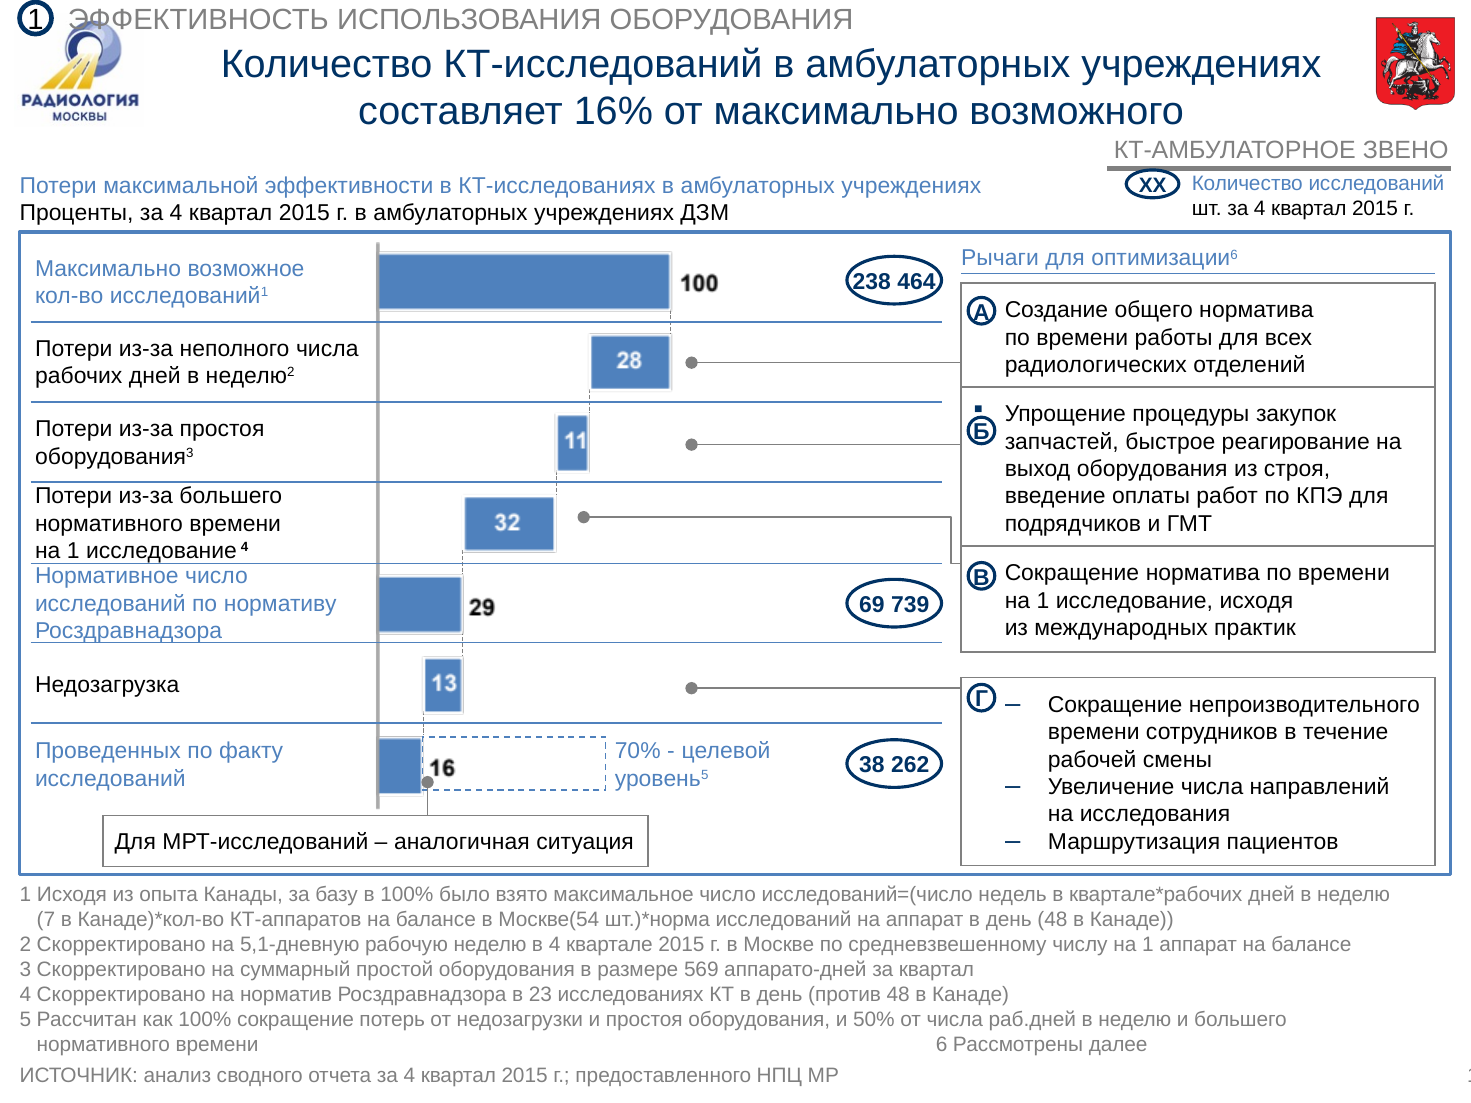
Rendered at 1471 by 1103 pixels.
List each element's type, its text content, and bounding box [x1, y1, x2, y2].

text_box ИСТОЧНИК: анализ сводного отчета за 4 квартал 2015 г.; предоставленного НПЦ МР [19, 1061, 1399, 1087]
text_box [356, 730, 735, 822]
text_box Проведенных по факту исследований [35, 735, 283, 791]
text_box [356, 411, 735, 481]
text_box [356, 490, 735, 562]
picture [1375, 17, 1455, 110]
text_box Недозагрузка [35, 669, 180, 697]
text_box 69 739 [846, 579, 942, 627]
text_box Потери из-за большего нормативного времени на 1 исследование 4 [35, 490, 283, 563]
text_box Потери максимальной эффективности в КТ-исследованиях в амбулаторных учреждениях Проценты, за 4 квартал 2015 г. в амбулаторных учреждениях ДЗМ [19, 170, 1121, 226]
text_box 38 262 [846, 739, 942, 788]
text_box 70% - целевой уровень5 [740, 735, 776, 791]
text_box [740, 515, 962, 566]
text_box Потери из-за простоя оборудования3 [35, 413, 265, 469]
picture [14, 13, 144, 127]
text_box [356, 571, 735, 641]
text_box В [968, 562, 995, 590]
text_box ЭФФЕКТИВНОСТЬ ИСПОЛЬЗОВАНИЯ ОБОРУДОВАНИЯ [23, 0, 855, 36]
text_box 1 [19, 2, 52, 35]
text_box Г [968, 684, 995, 711]
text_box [1125, 169, 1451, 221]
text_box 238 464 [846, 256, 942, 304]
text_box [356, 219, 735, 321]
text_box Нормативное число исследований по нормативу Росздравнадзора [35, 571, 338, 641]
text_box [356, 331, 735, 401]
text_box [19, 231, 1451, 875]
title Количество КТ-исследований в амбулаторных учреждениях составляет 16% от максимально возможного [179, 37, 1364, 170]
text_box А [968, 297, 995, 325]
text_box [356, 651, 735, 721]
text_box Потери из-за неполного числа рабочих дней в неделю2 [35, 333, 351, 389]
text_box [960, 242, 1436, 274]
text_box Для МРТ-исследований – аналогичная ситуация [102, 815, 648, 867]
text_box 1 Исходя из опыта Канады, за базу в 100% было взято максимальное число исследований=(число недель в квартале*рабочих дней в неделю (7 в Канаде)*кол-во КТ-аппаратов на балансе в Москве(54 шт.)*норма исследований на аппарат в день (48 в Канаде)) 2 Скорректировано на 5,1-дневную рабочую неделю в 4 квартале 2015 г. в Москве по средневзвешенному числу на 1 аппарат на балансе 3 Скорректировано на суммарный простой оборудования в размере 569 аппарато-дней за квартал 4 Скорректировано на норматив Росздравнадзора в 23 исследованиях КТ в день (против 48 в Канаде) 5 Рассчитан как 100% сокращение потерь от недозагрузки и простоя оборудования, и 50% от числа раб.дней в неделю и большего нормативного времени 6 Рассмотрены далее [19, 880, 1399, 1056]
text_box Б [968, 417, 995, 444]
text_box Максимально возможное кол-во исследований1 [35, 252, 305, 309]
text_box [1107, 133, 1451, 169]
